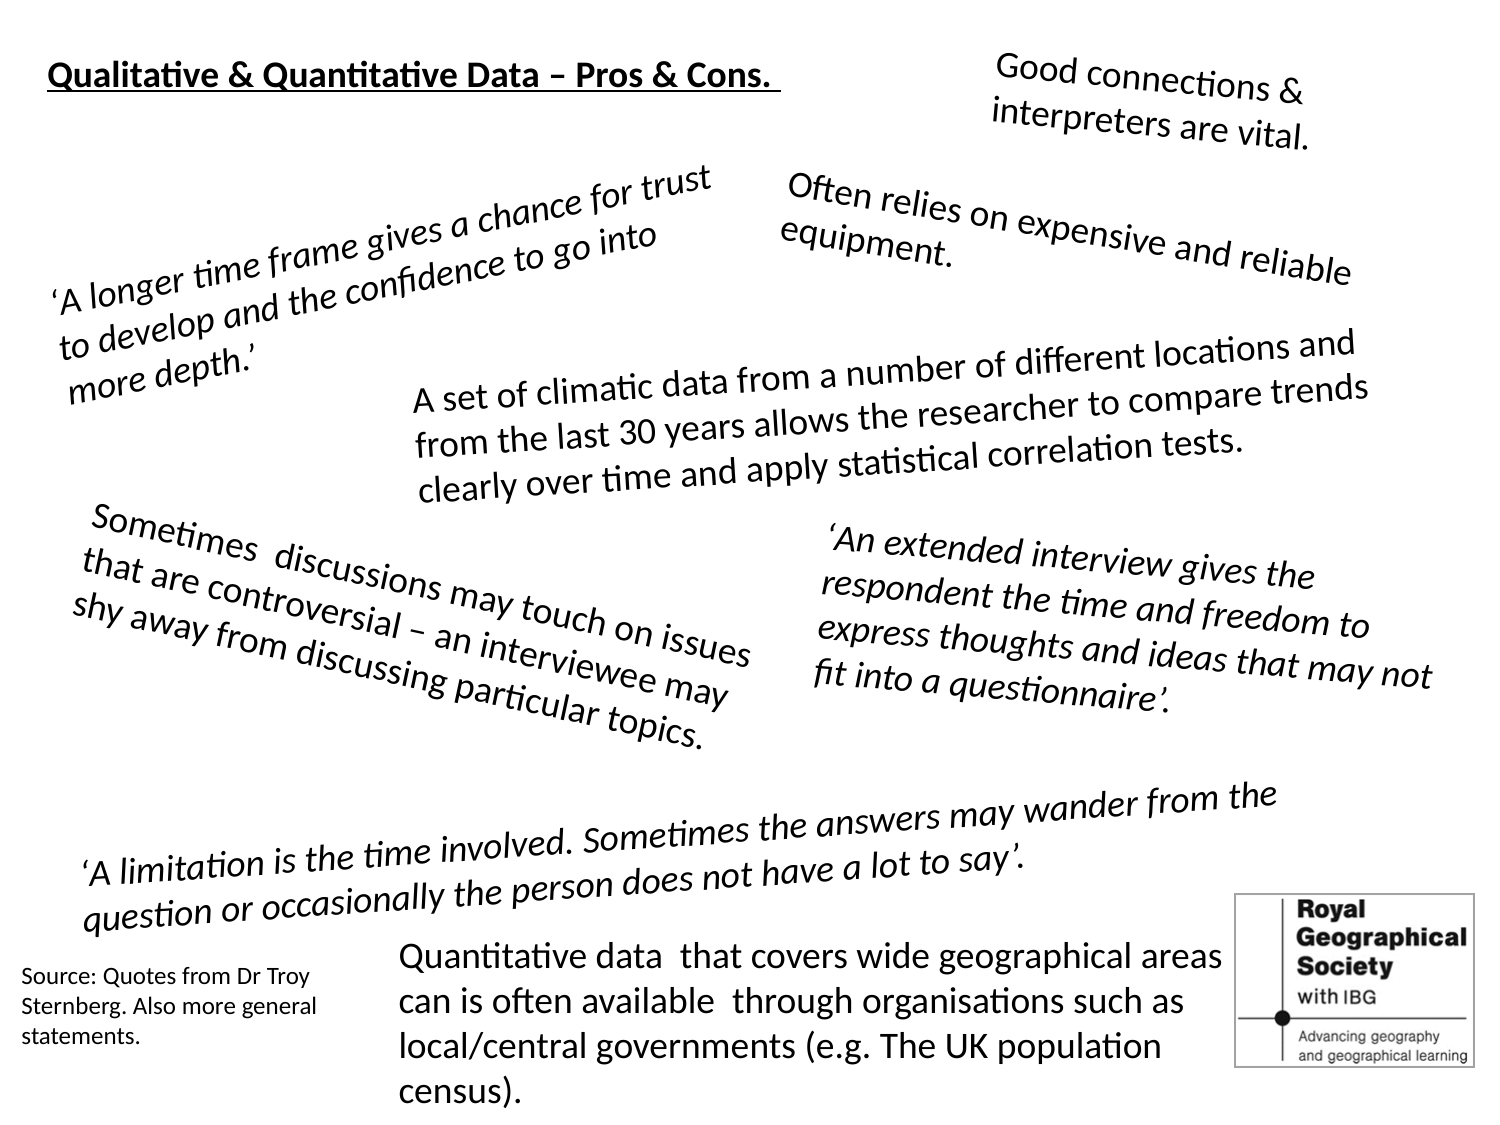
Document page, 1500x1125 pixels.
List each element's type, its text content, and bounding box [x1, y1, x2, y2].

text_box ‘A limitation is the time involved. Sometimes the answers may wander from the question or occasionally the person does not have a lot to say’. [62, 753, 1378, 949]
text_box Good connections & interpreters are vital. [974, 30, 1467, 180]
text_box A set of climatic data from a number of different locations and from the last 30 years allows the researcher to compare trends clearly over time and apply statistical correlation tests. [395, 302, 1455, 520]
text_box Quantitative data that covers wide geographical areas can is often available through organisations such as local/central governments (e.g. The UK population census). [383, 923, 1282, 1119]
picture [1233, 892, 1475, 1068]
text_box Often relies on expensive and reliable equipment. [762, 148, 1409, 355]
text_box ‘An extended interview gives the respondent the time and freedom to express thoughts and ideas that may not fit into a questionnaire’. [797, 503, 1462, 752]
text_box ‘A longer time frame gives a chance for trust to develop and the confidence to go into more depth.’ [29, 137, 766, 423]
text_box Source: Quotes from Dr Troy Sternberg. Also more general statements. [6, 952, 372, 1057]
text_box Qualitative & Quantitative Data – Pros & Cons. [32, 42, 797, 103]
text_box Sometimes discussions may touch on issues that are controversial – an interviewee may shy away from discussing particular topics. [53, 479, 801, 781]
